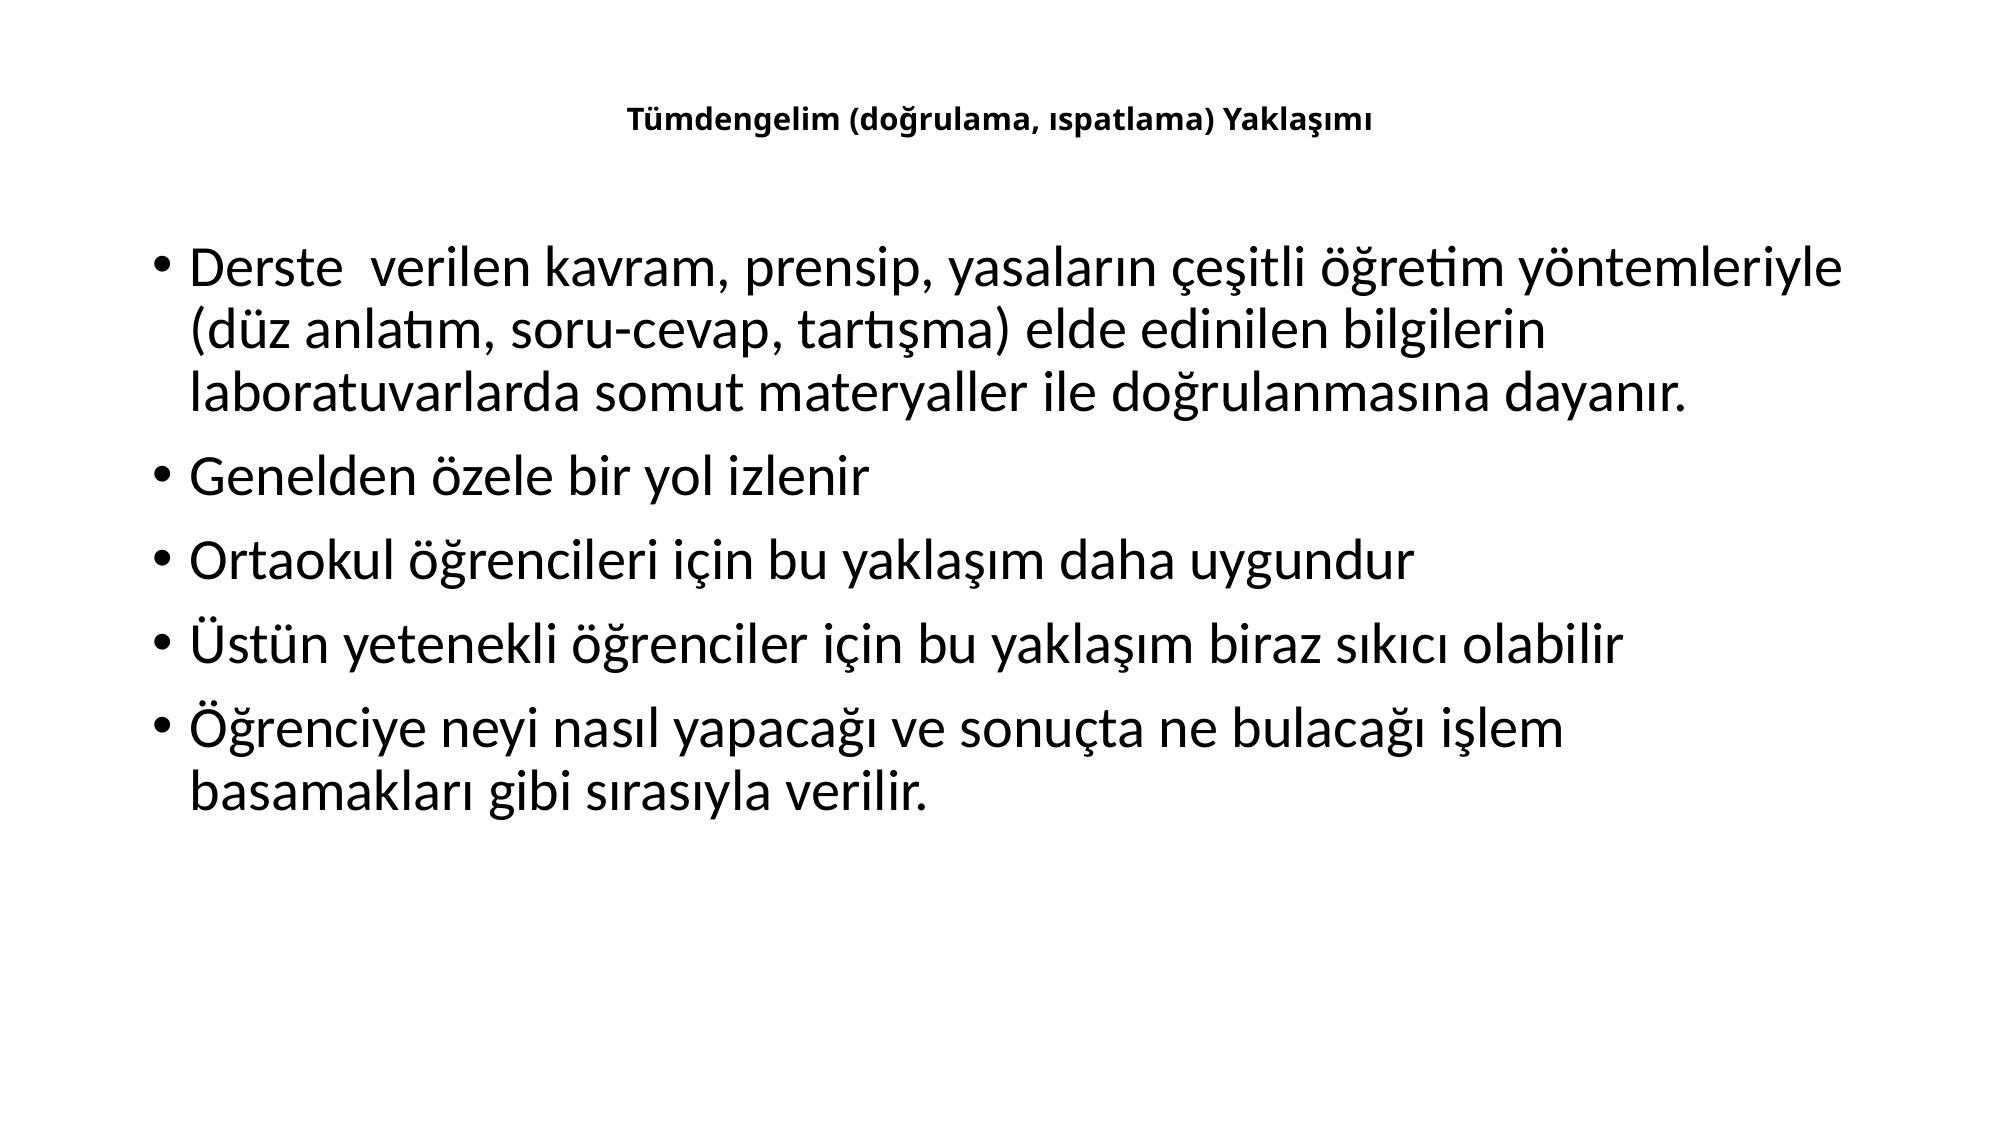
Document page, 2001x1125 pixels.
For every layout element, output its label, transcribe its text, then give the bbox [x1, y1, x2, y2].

title Tümdengelim (doğrulama, ıspatlama) Yaklaşımı [137, 95, 1863, 183]
list Derste verilen kavram, prensip, yasaların çeşitli öğretim yöntemleriyle (düz anlatım, soru-cevap, tartışma) elde edinilen bilgilerin laboratuvarlarda somut materyaller ile doğrulanmasına dayanır. Genelden özele bir yol izlenir Ortaokul öğrencileri için bu yaklaşım daha uygundur Üstün yetenekli öğrenciler için bu yaklaşım biraz sıkıcı olabilir Öğrenciye neyi nasıl yapacağı ve sonuçta ne bulacağı işlem basamakları gibi sırasıyla verilir. [137, 228, 1863, 1014]
